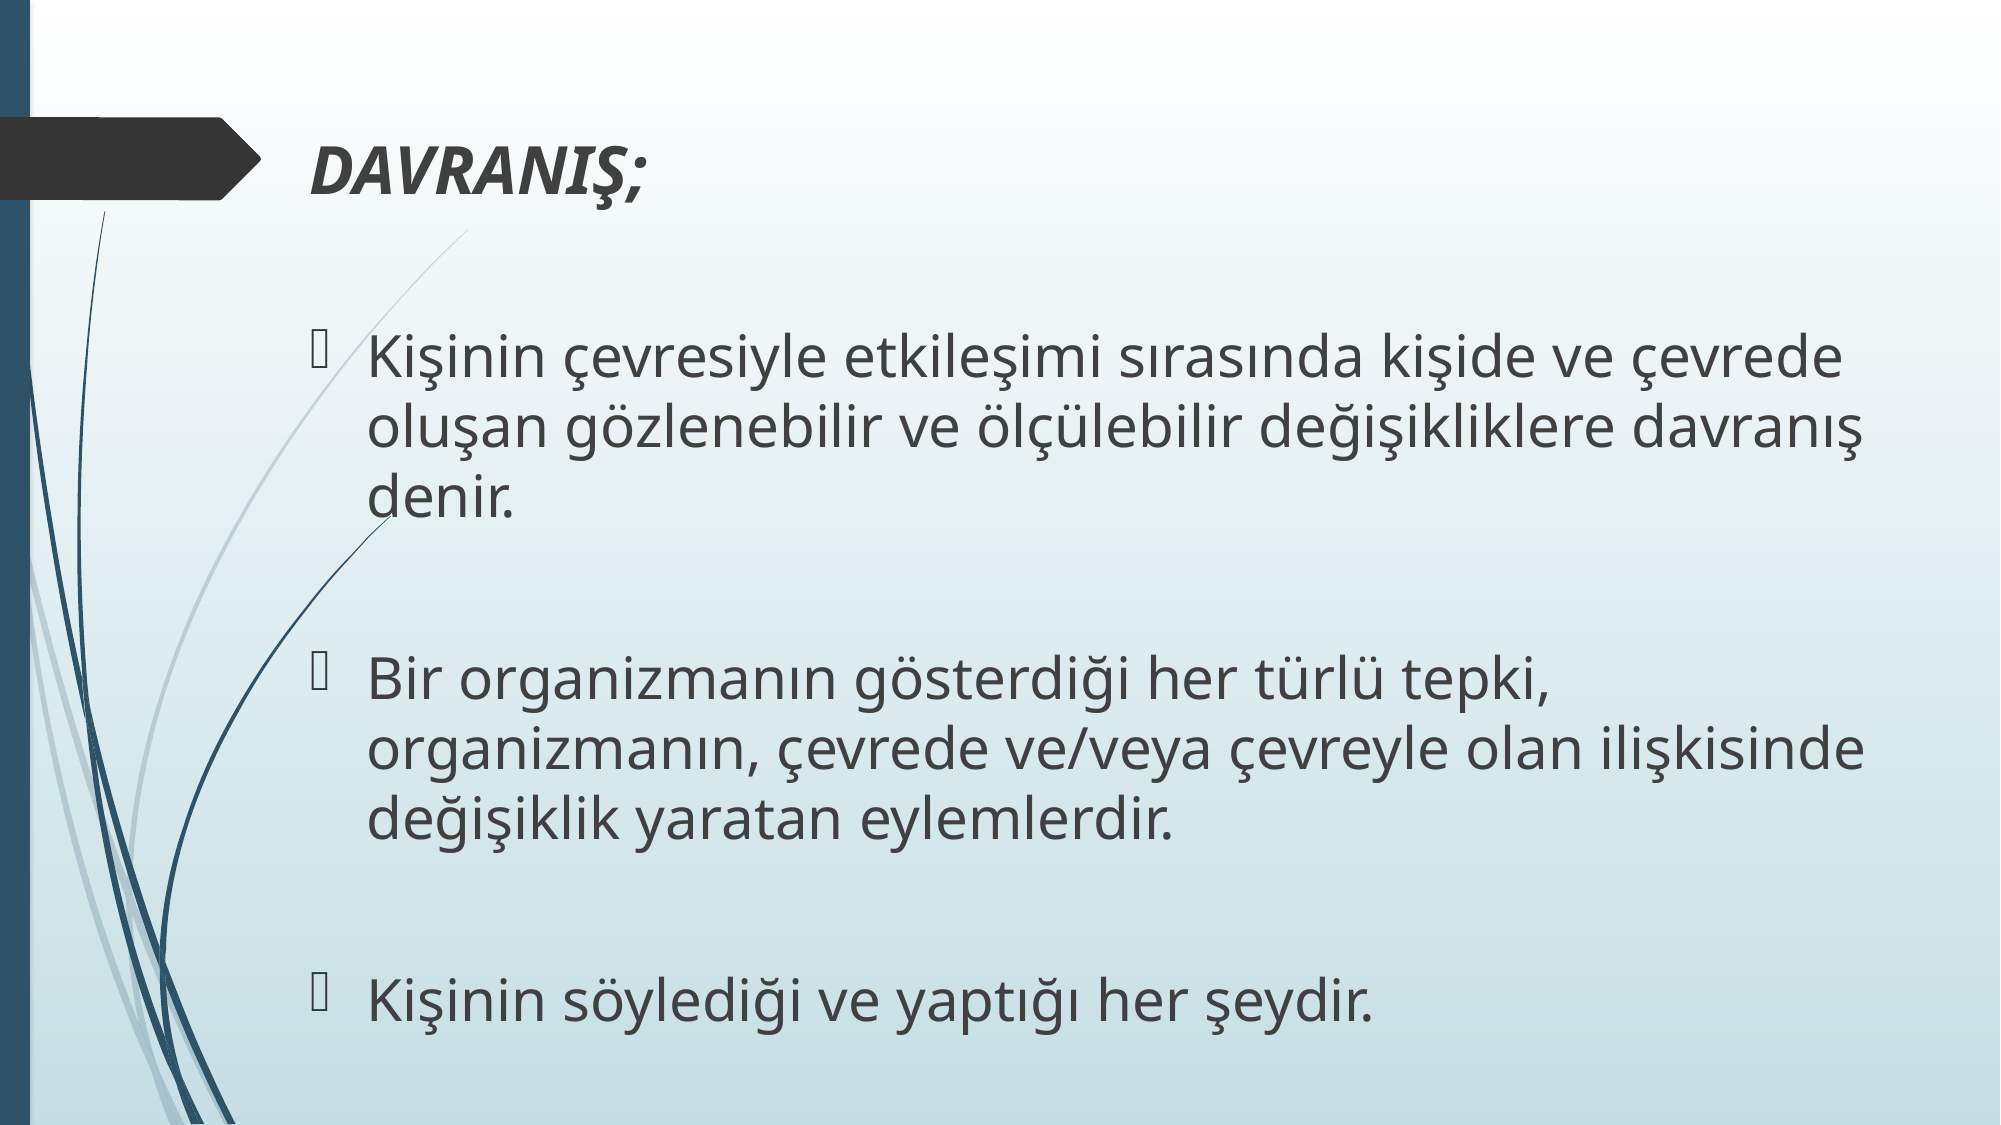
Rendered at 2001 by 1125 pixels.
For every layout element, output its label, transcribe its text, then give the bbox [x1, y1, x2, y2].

list DAVRANIŞ; Kişinin çevresiyle etkileşimi sırasında kişide ve çevrede oluşan gözlenebilir ve ölçülebilir değişikliklere davranış denir. Bir organizmanın gösterdiği her türlü tepki, organizmanın, çevrede ve/veya çevreyle olan ilişkisinde değişiklik yaratan eylemlerdir. Kişinin söylediği ve yaptığı her şeydir. [295, 120, 1888, 1050]
